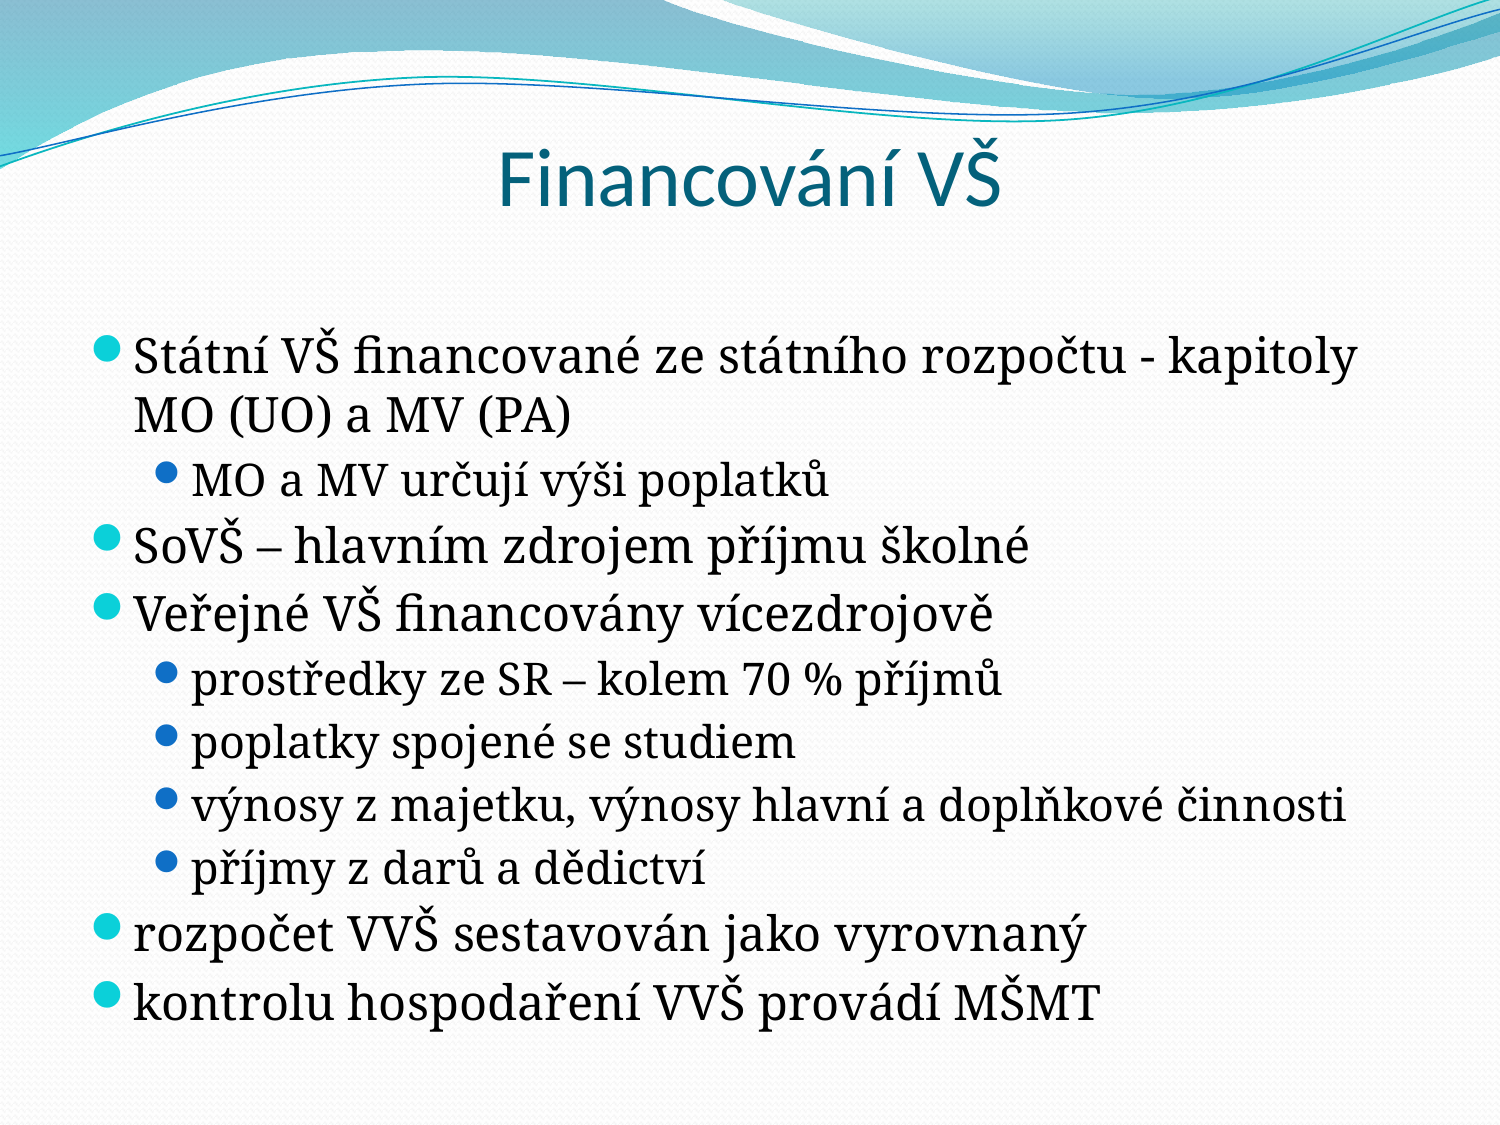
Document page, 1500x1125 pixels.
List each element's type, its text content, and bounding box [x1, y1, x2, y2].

list Státní VŠ financované ze státního rozpočtu - kapitoly MO (UO) a MV (PA) MO a MV určují výši poplatků SoVŠ – hlavním zdrojem příjmu školné Veřejné VŠ financovány vícezdrojově prostředky ze SR – kolem 70 % příjmů poplatky spojené se studiem výnosy z majetku, výnosy hlavní a doplňkové činnosti příjmy z darů a dědictví rozpočet VVŠ sestavován jako vyrovnaný kontrolu hospodaření VVŠ provádí MŠMT [75, 317, 1425, 1038]
title Financování VŠ [75, 115, 1425, 303]
